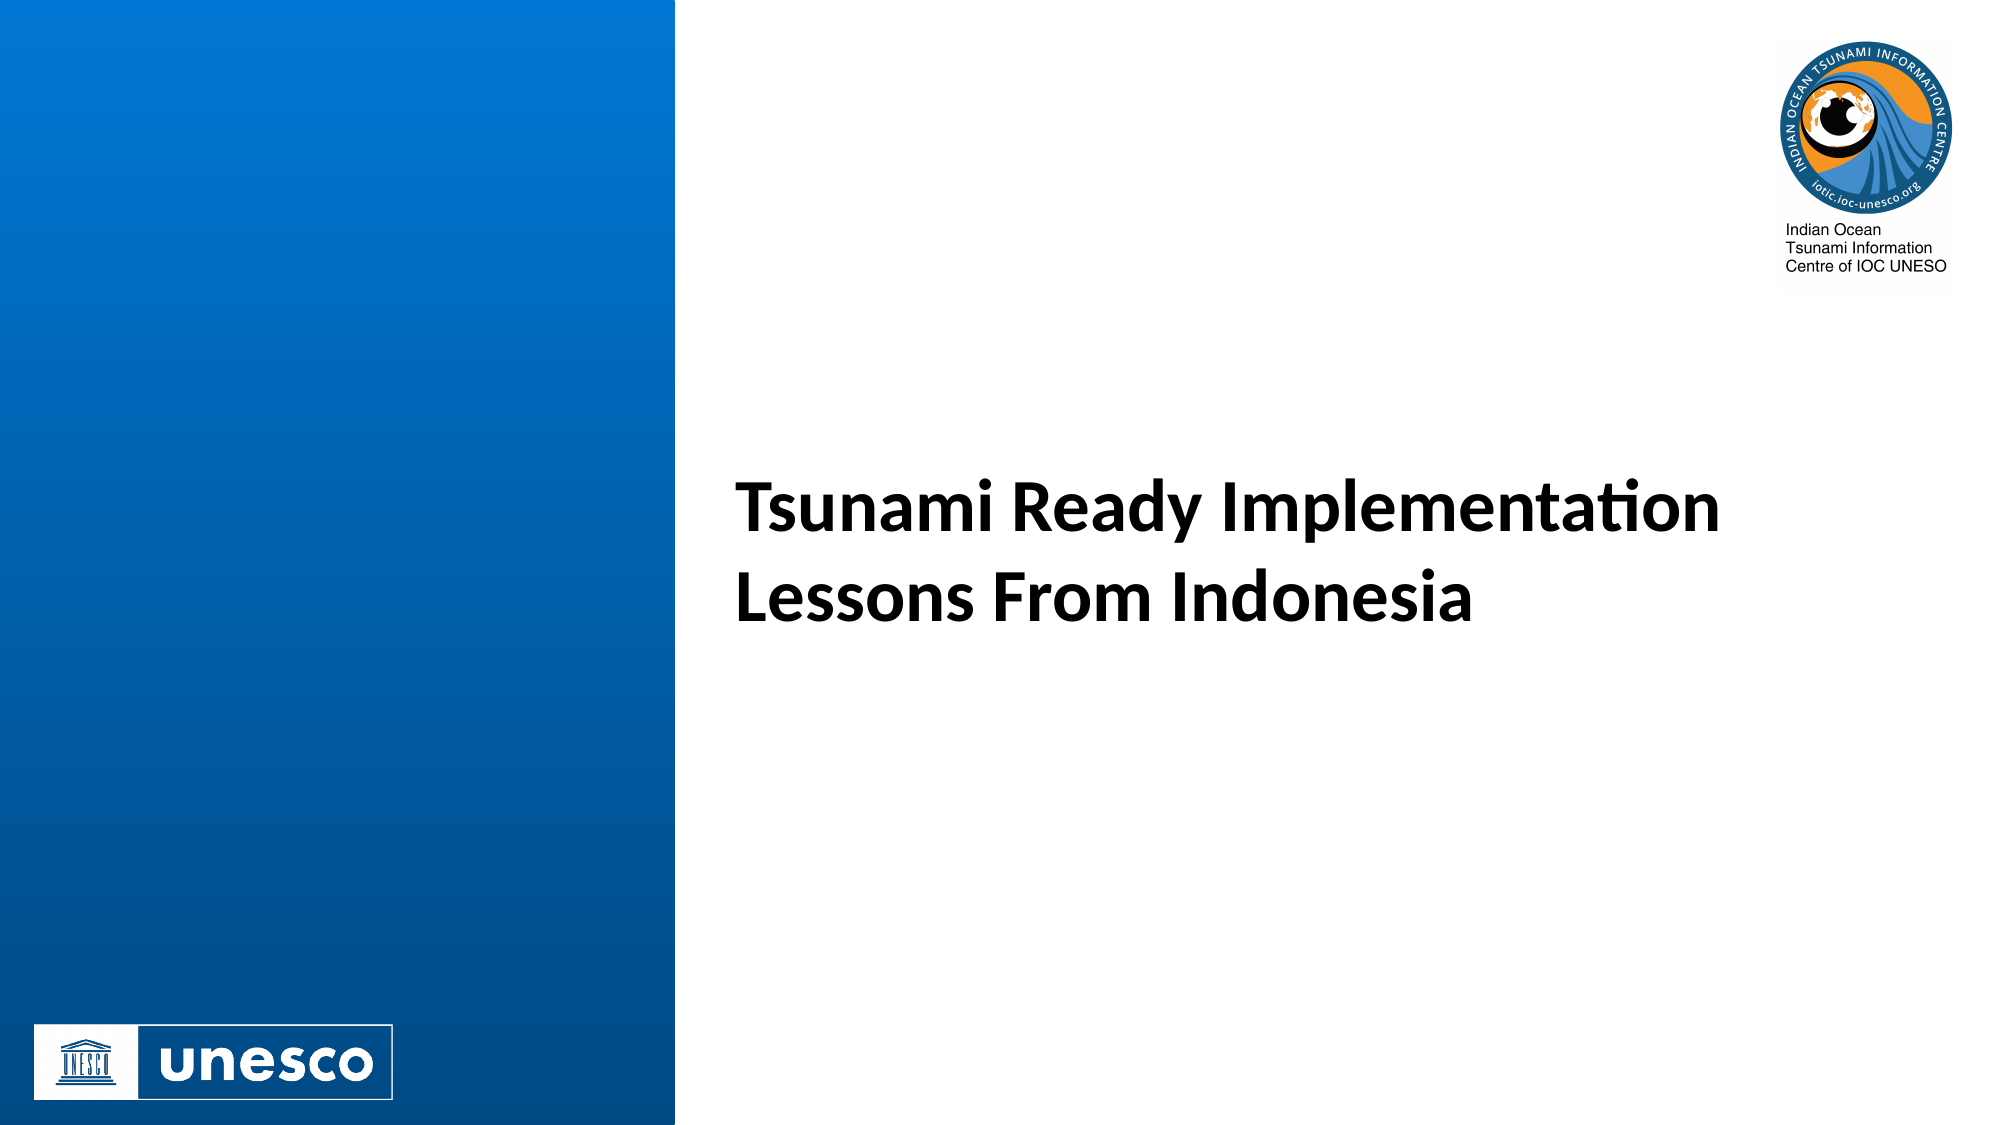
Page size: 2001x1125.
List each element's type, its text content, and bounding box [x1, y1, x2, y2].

text_box Tsunami Ready Implementation Lessons From Indonesia [721, 449, 1738, 645]
picture [34, 1024, 393, 1100]
picture [1779, 37, 1953, 295]
